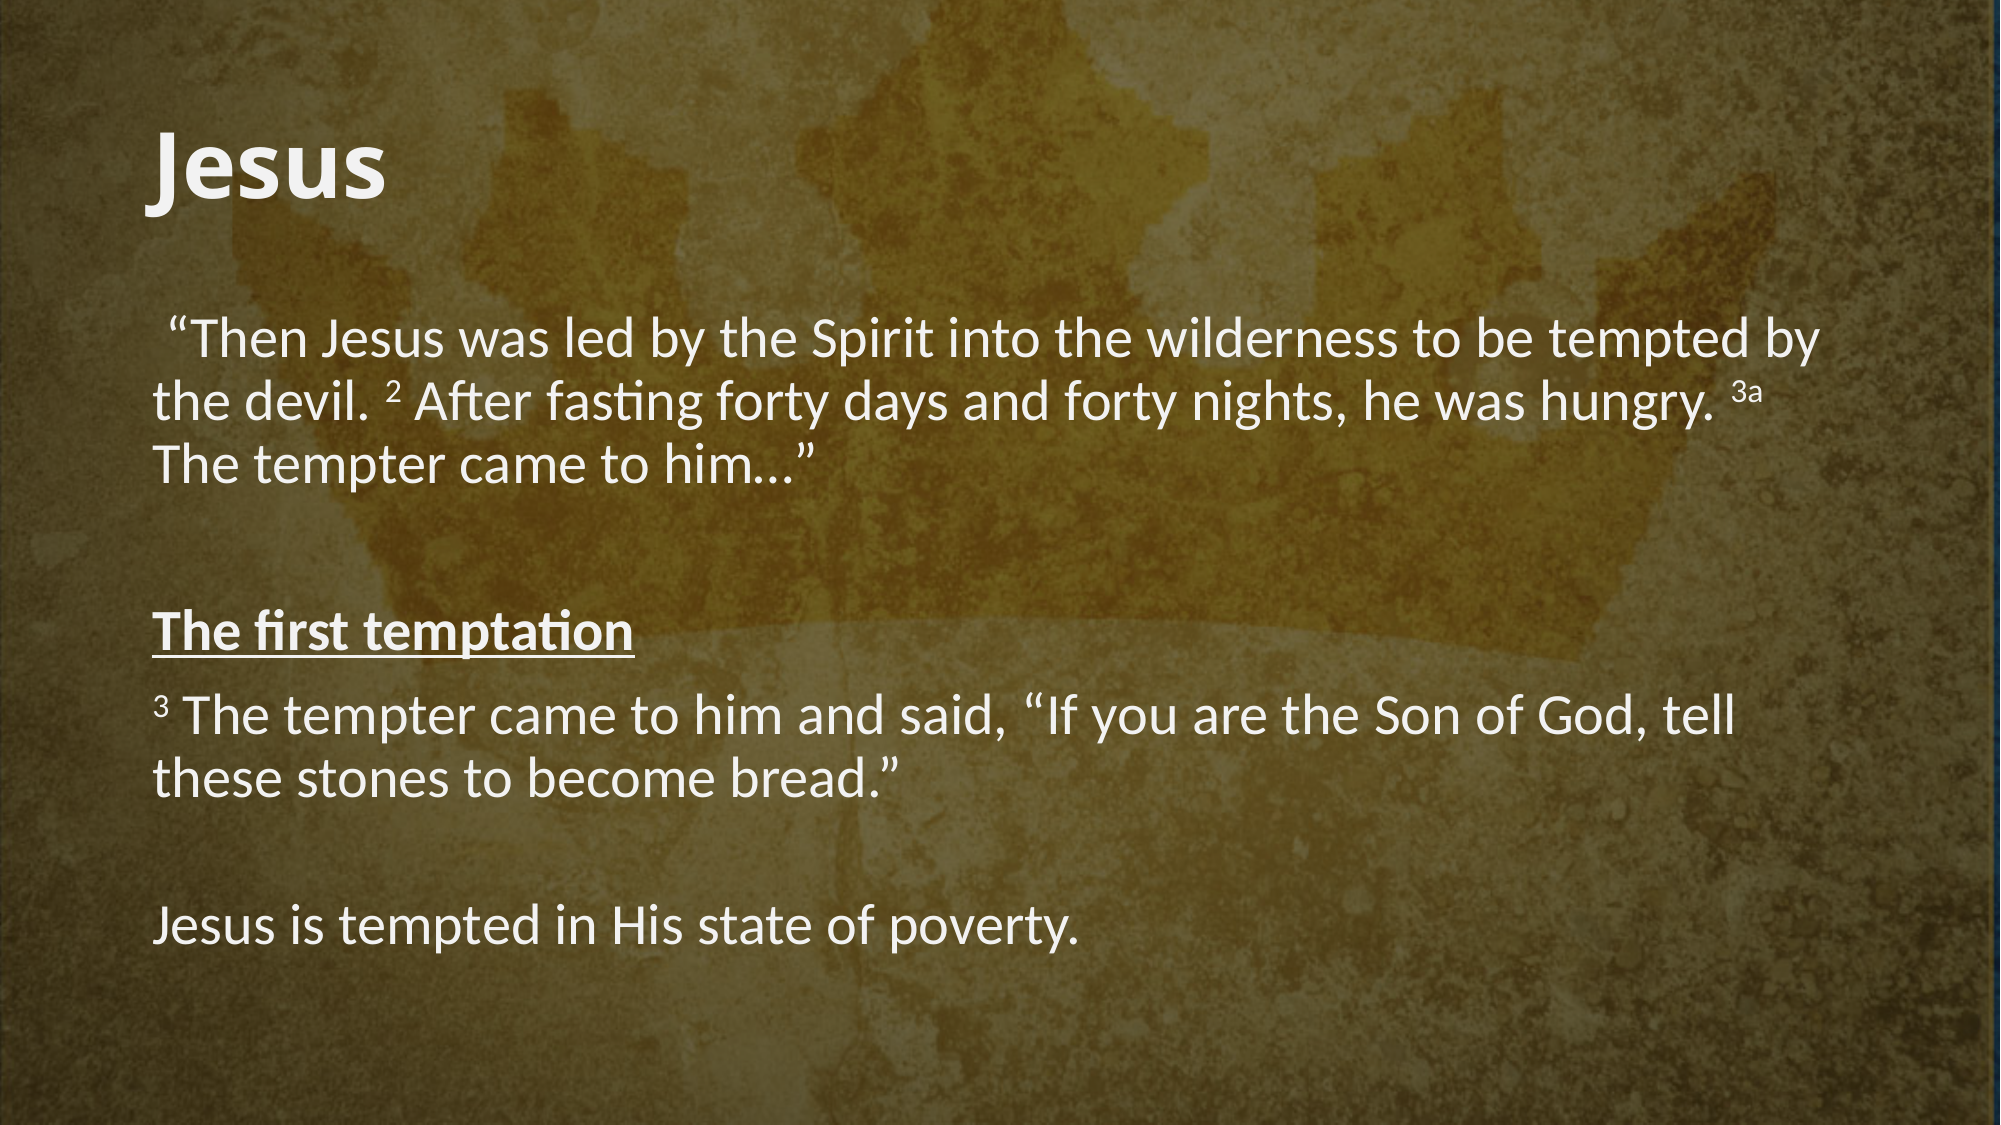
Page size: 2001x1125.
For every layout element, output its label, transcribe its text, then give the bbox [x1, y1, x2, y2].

list “Then Jesus was led by the Spirit into the wilderness to be tempted by the devil. 2 After fasting forty days and forty nights, he was hungry. 3a The tempter came to him…” The first temptation 3 The tempter came to him and said, “If you are the Son of God, tell these stones to become bread.” Jesus is tempted in His state of poverty. [137, 299, 1863, 1014]
picture [0, 0, 2000, 1125]
title Jesus [137, 59, 1863, 278]
